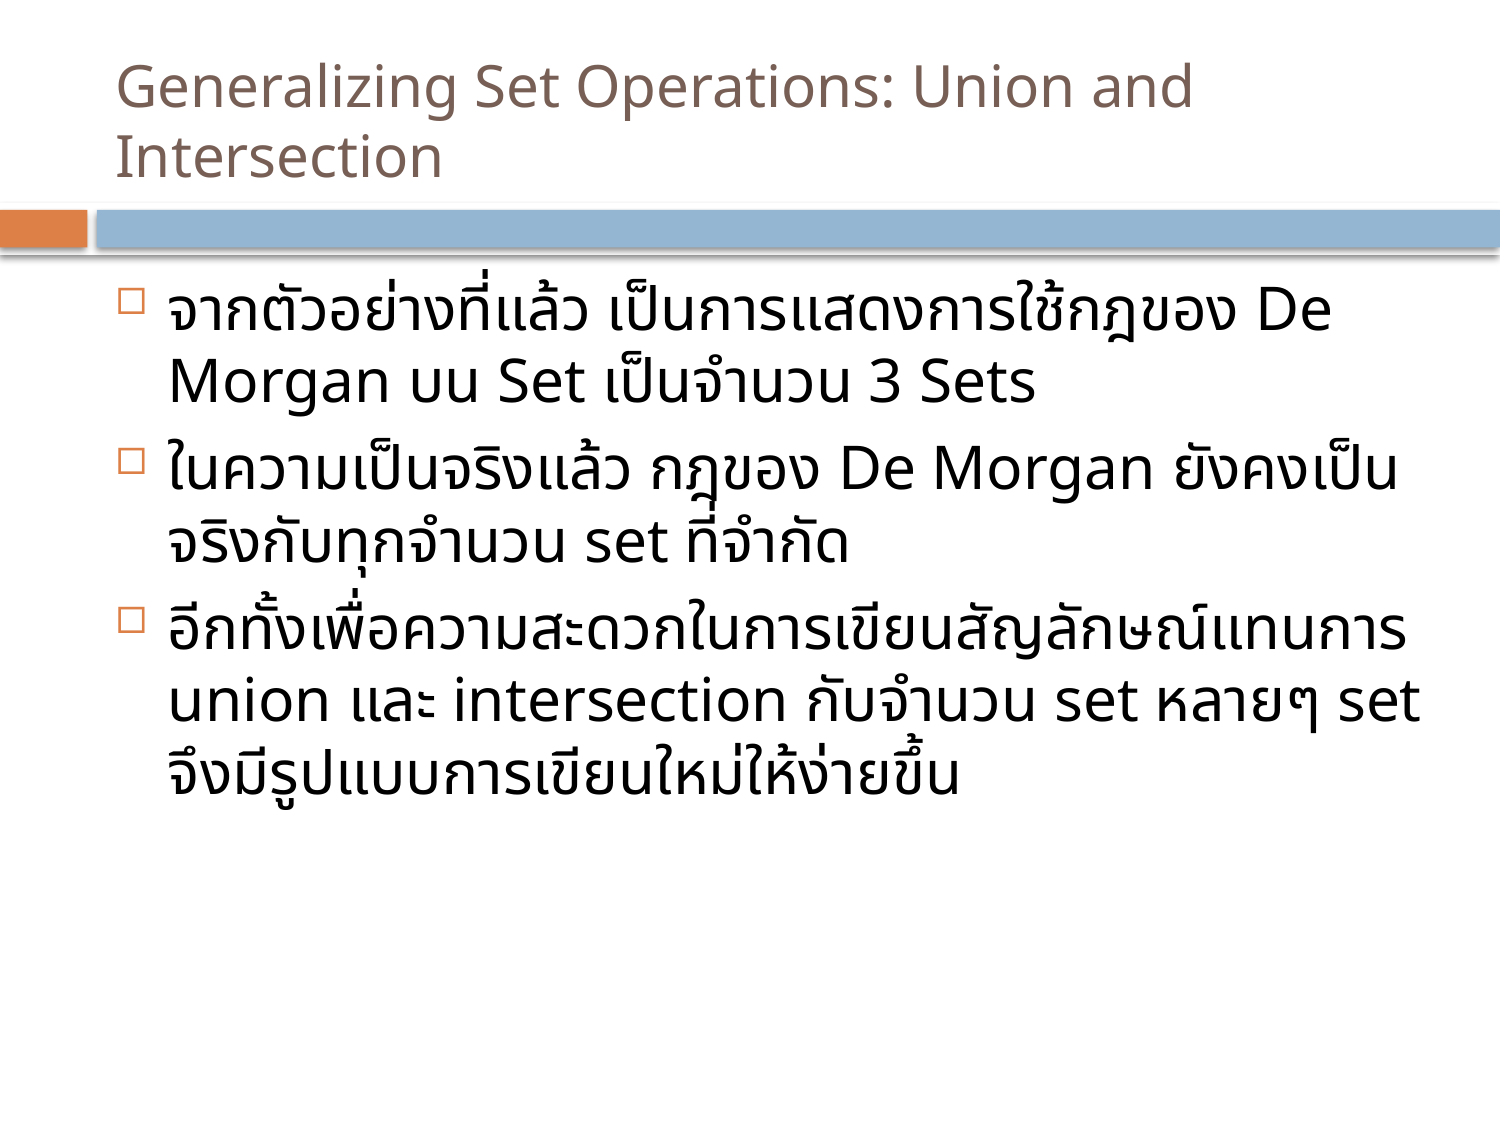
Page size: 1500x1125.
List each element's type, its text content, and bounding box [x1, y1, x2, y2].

title Generalizing Set Operations: Union and Intersection [100, 37, 1439, 201]
list จากตัวอย่างที่แล้ว เป็นการแสดงการใช้กฎของ De Morgan บน Set เป็นจำนวน 3 Sets ในความเป็นจริงแล้ว กฎของ De Morgan ยังคงเป็นจริงกับทุกจำนวน set ที่จำกัด อีกทั้งเพื่อความสะดวกในการเขียนสัญลักษณ์แทนการ union และ intersection กับจำนวน set หลายๆ set จึงมีรูปแบบการเขียนใหม่ให้ง่ายขึ้น [100, 262, 1439, 1001]
